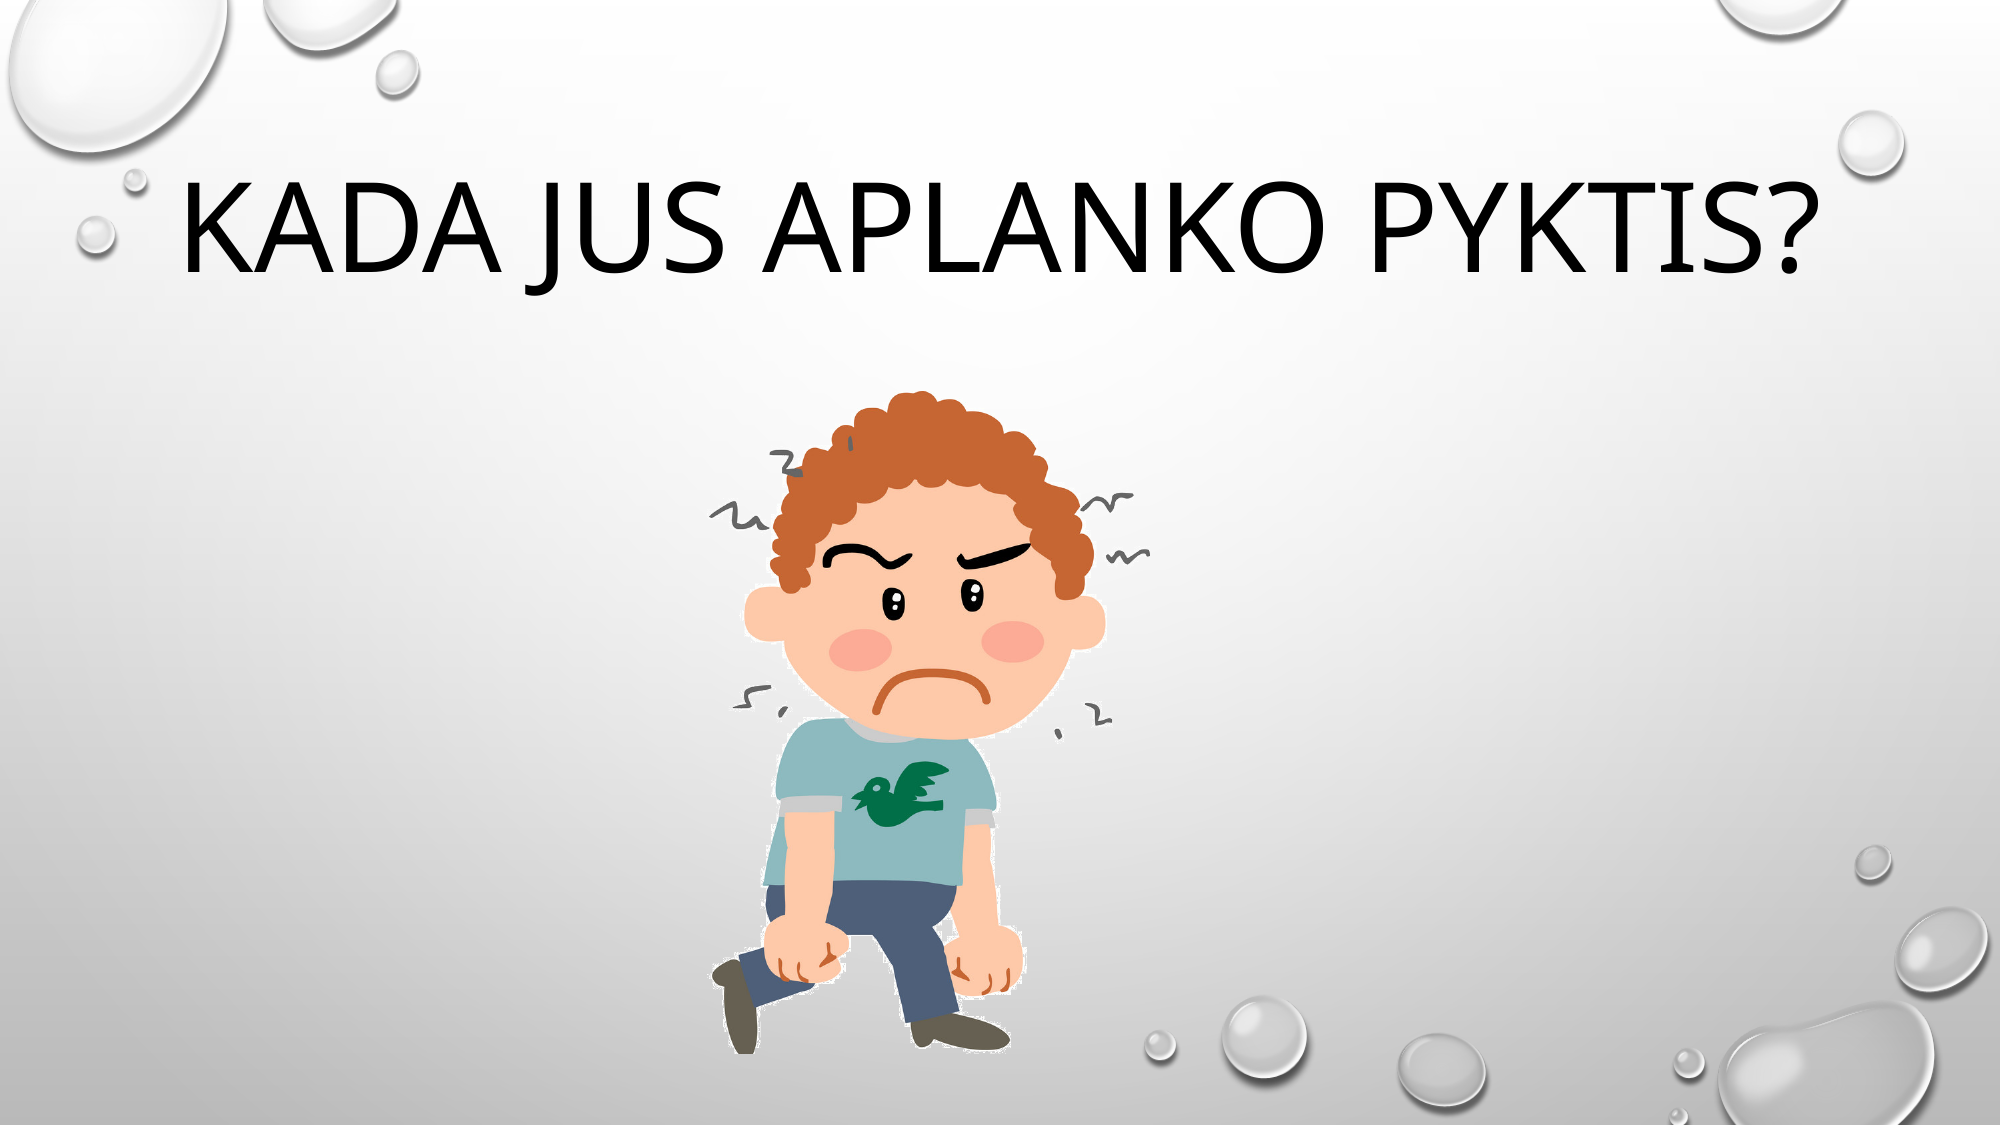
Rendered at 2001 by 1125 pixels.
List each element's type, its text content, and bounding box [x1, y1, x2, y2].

title KADA JUS APLANKO PYKTIS? [149, 101, 1851, 364]
picture [0, 0, 2000, 1125]
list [695, 391, 1151, 1054]
